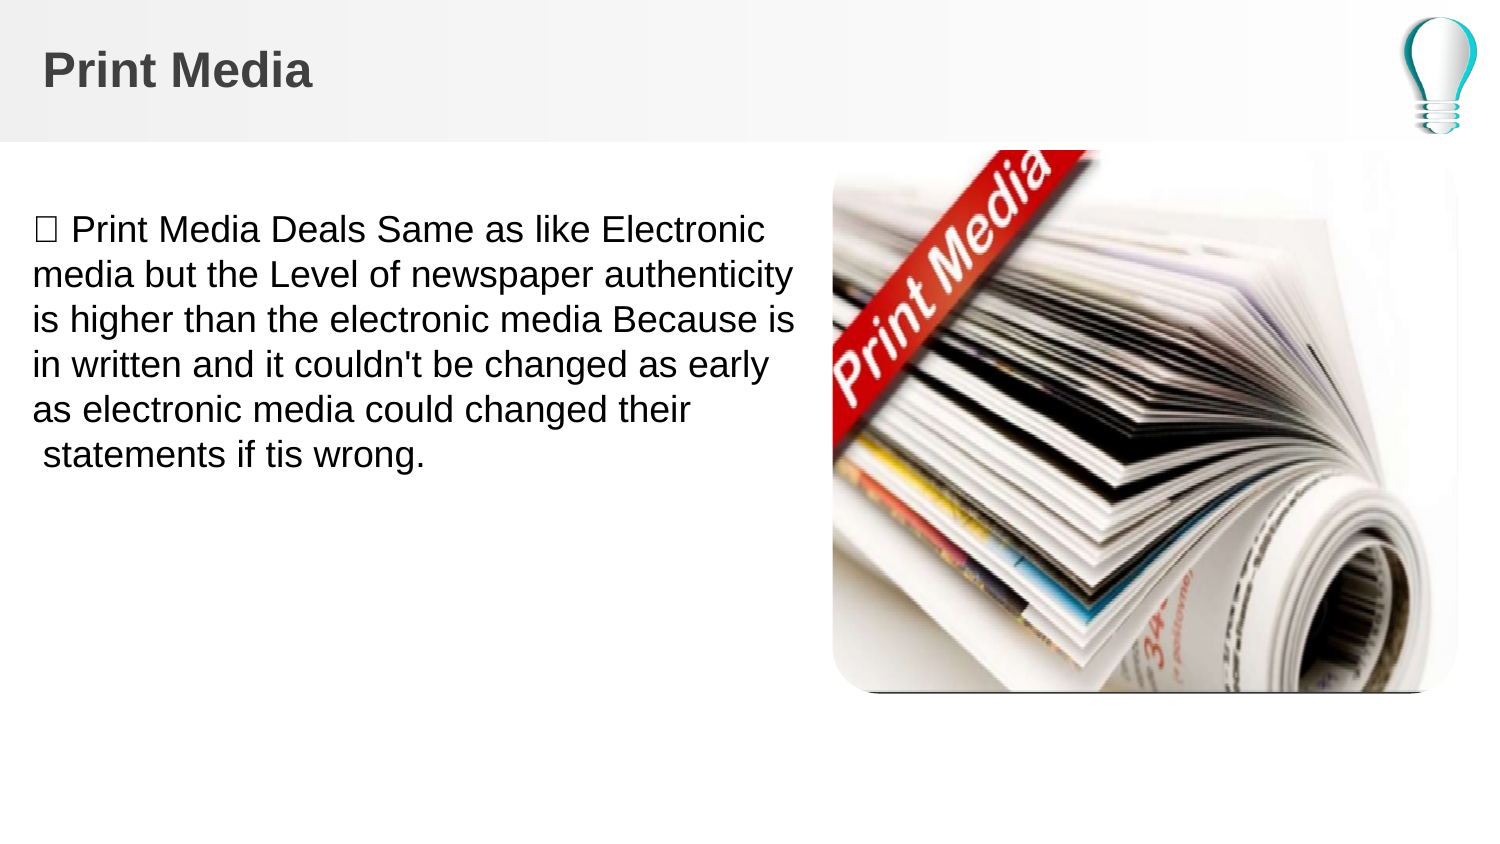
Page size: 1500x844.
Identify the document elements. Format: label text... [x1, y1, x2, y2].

text_box  Print Media Deals Same as like Electronic media but the Level of newspaper authenticity is higher than the electronic media Because is in written and it couldn't be changed as early as electronic media could changed their statements if tis wrong. [17, 197, 821, 483]
picture [832, 149, 1458, 694]
title Print Media [0, 4, 1500, 132]
